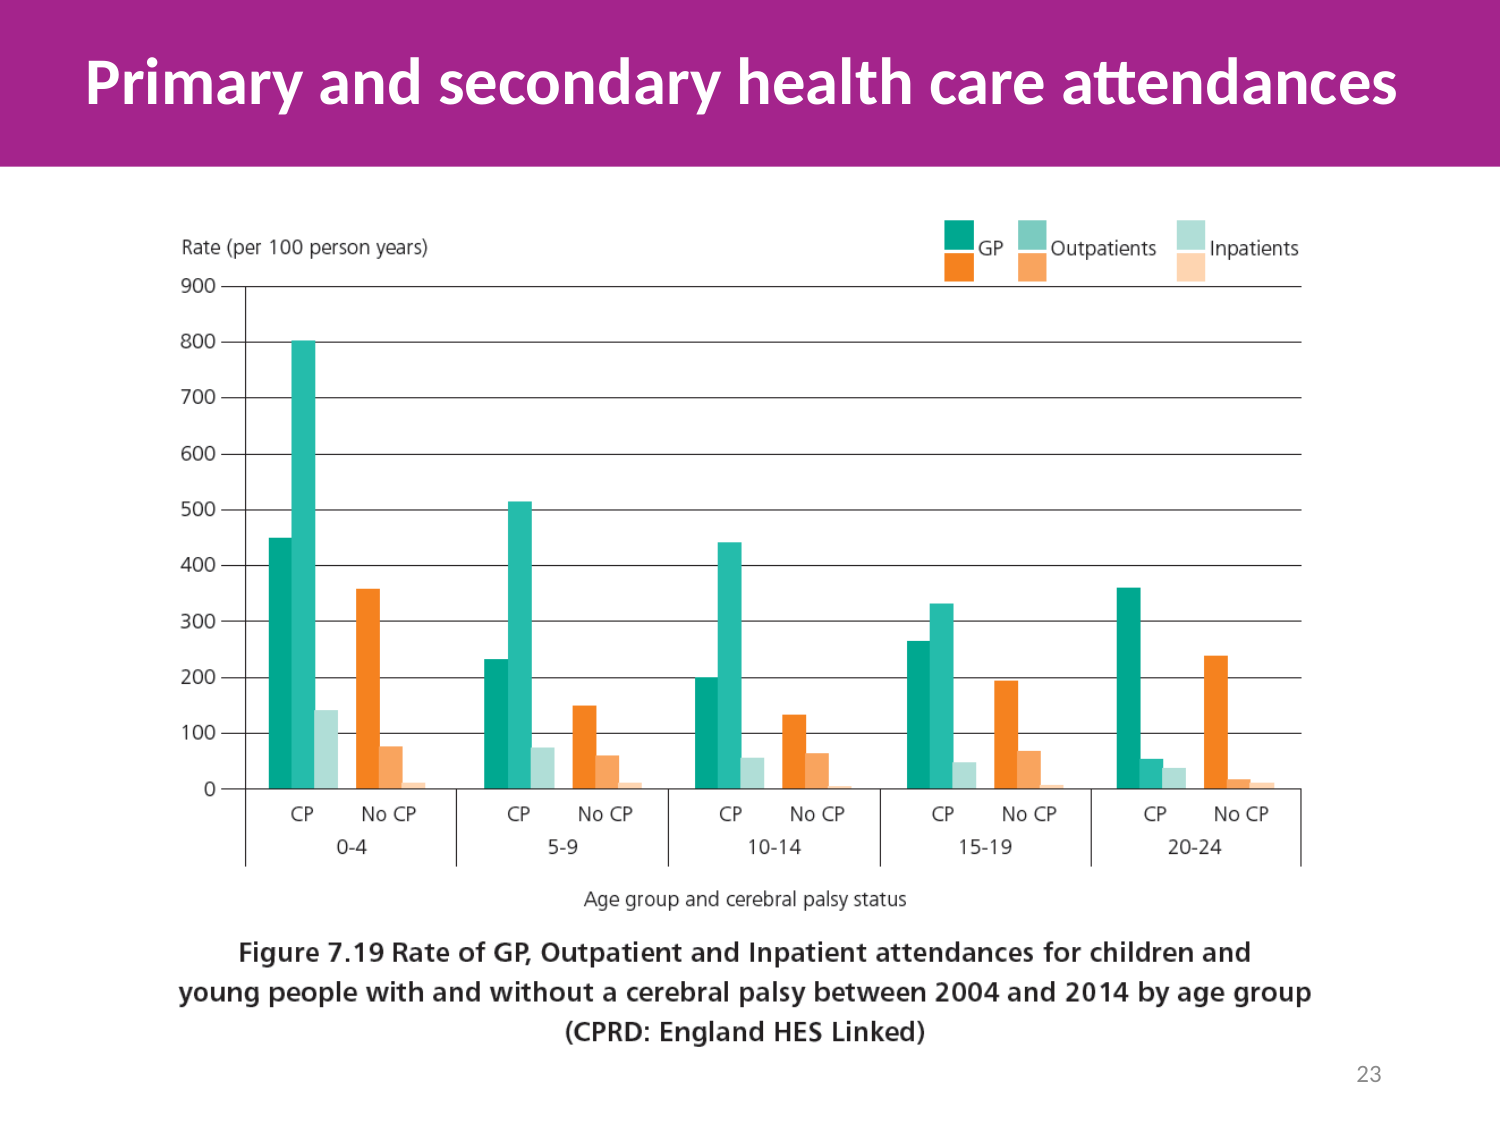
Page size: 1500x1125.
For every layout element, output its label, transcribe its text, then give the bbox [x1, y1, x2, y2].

picture [168, 209, 1339, 1056]
title Primary and secondary health care attendances [0, 0, 1500, 167]
slide_number 23 [1059, 1042, 1397, 1103]
